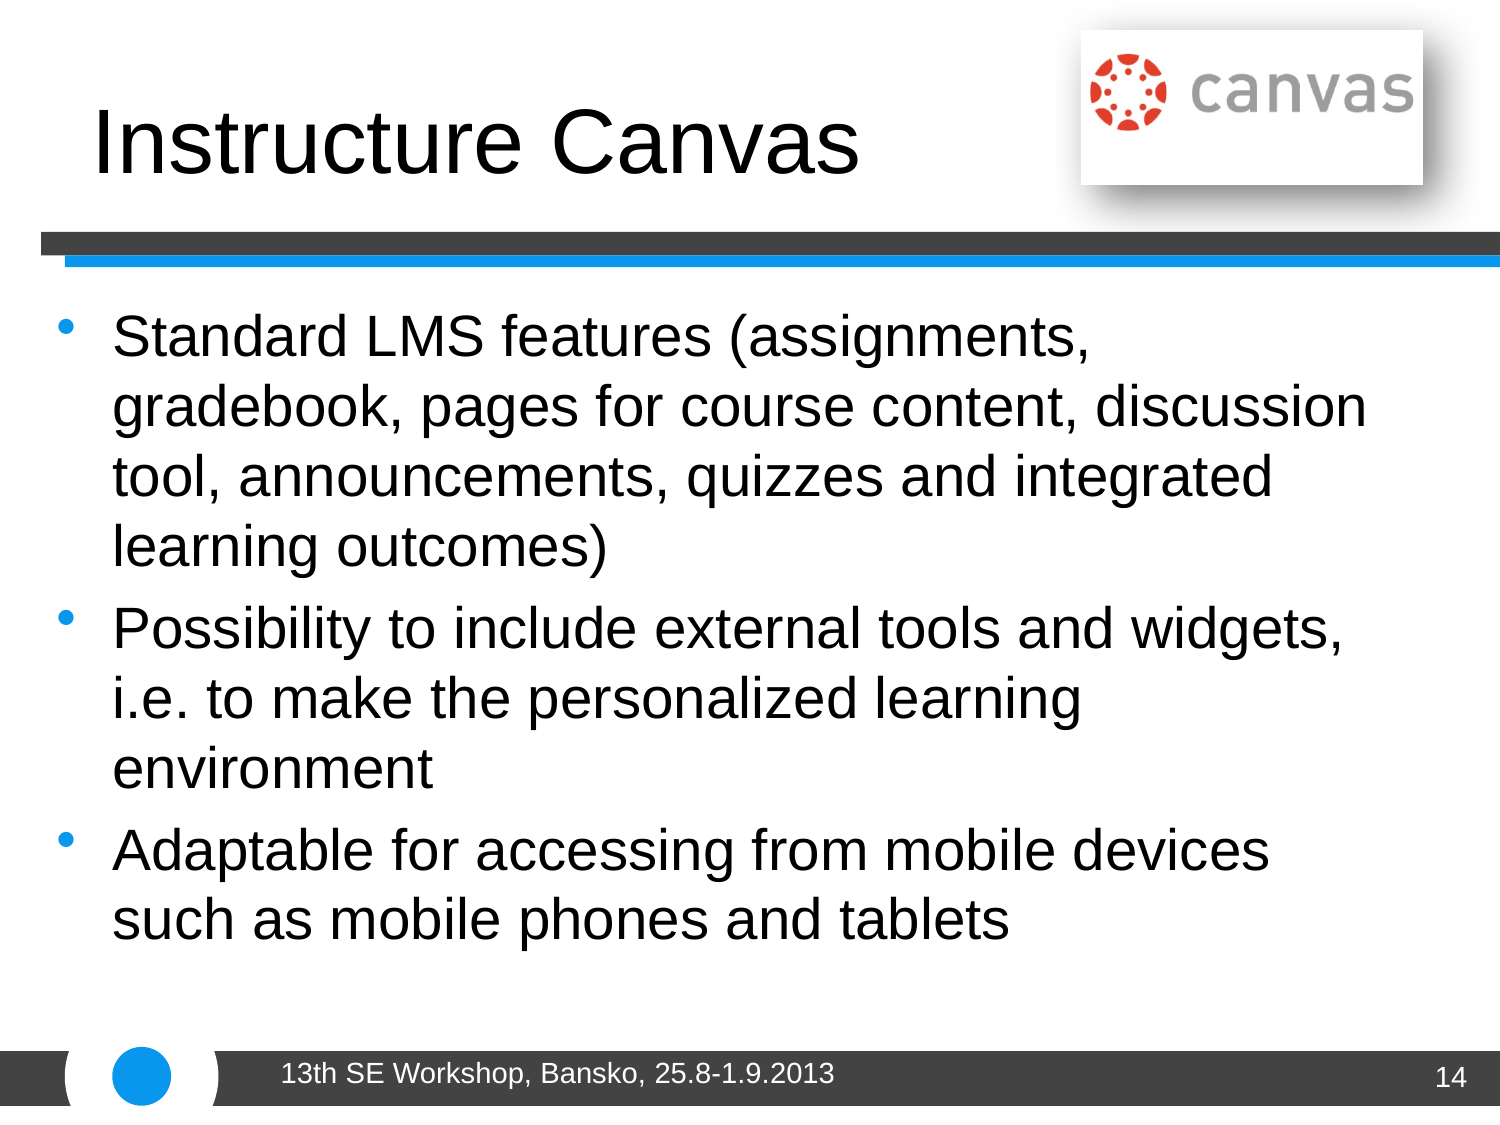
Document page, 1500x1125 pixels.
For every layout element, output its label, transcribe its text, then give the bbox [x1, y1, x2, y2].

footer 13th SE Workshop, Bansko, 25.8-1.9.2013 [265, 1046, 1365, 1125]
list Standard LMS features (assignments, gradebook, pages for course content, discussion tool, announcements, quizzes and integrated learning outcomes) Possibility to include external tools and widgets, i.e. to make the personalized learning environment Adaptable for accessing from mobile devices such as mobile phones and tablets [40, 290, 1392, 1034]
picture [1080, 30, 1424, 185]
slide_number 14 [1399, 1051, 1483, 1125]
title Instructure Canvas [76, 42, 1106, 231]
